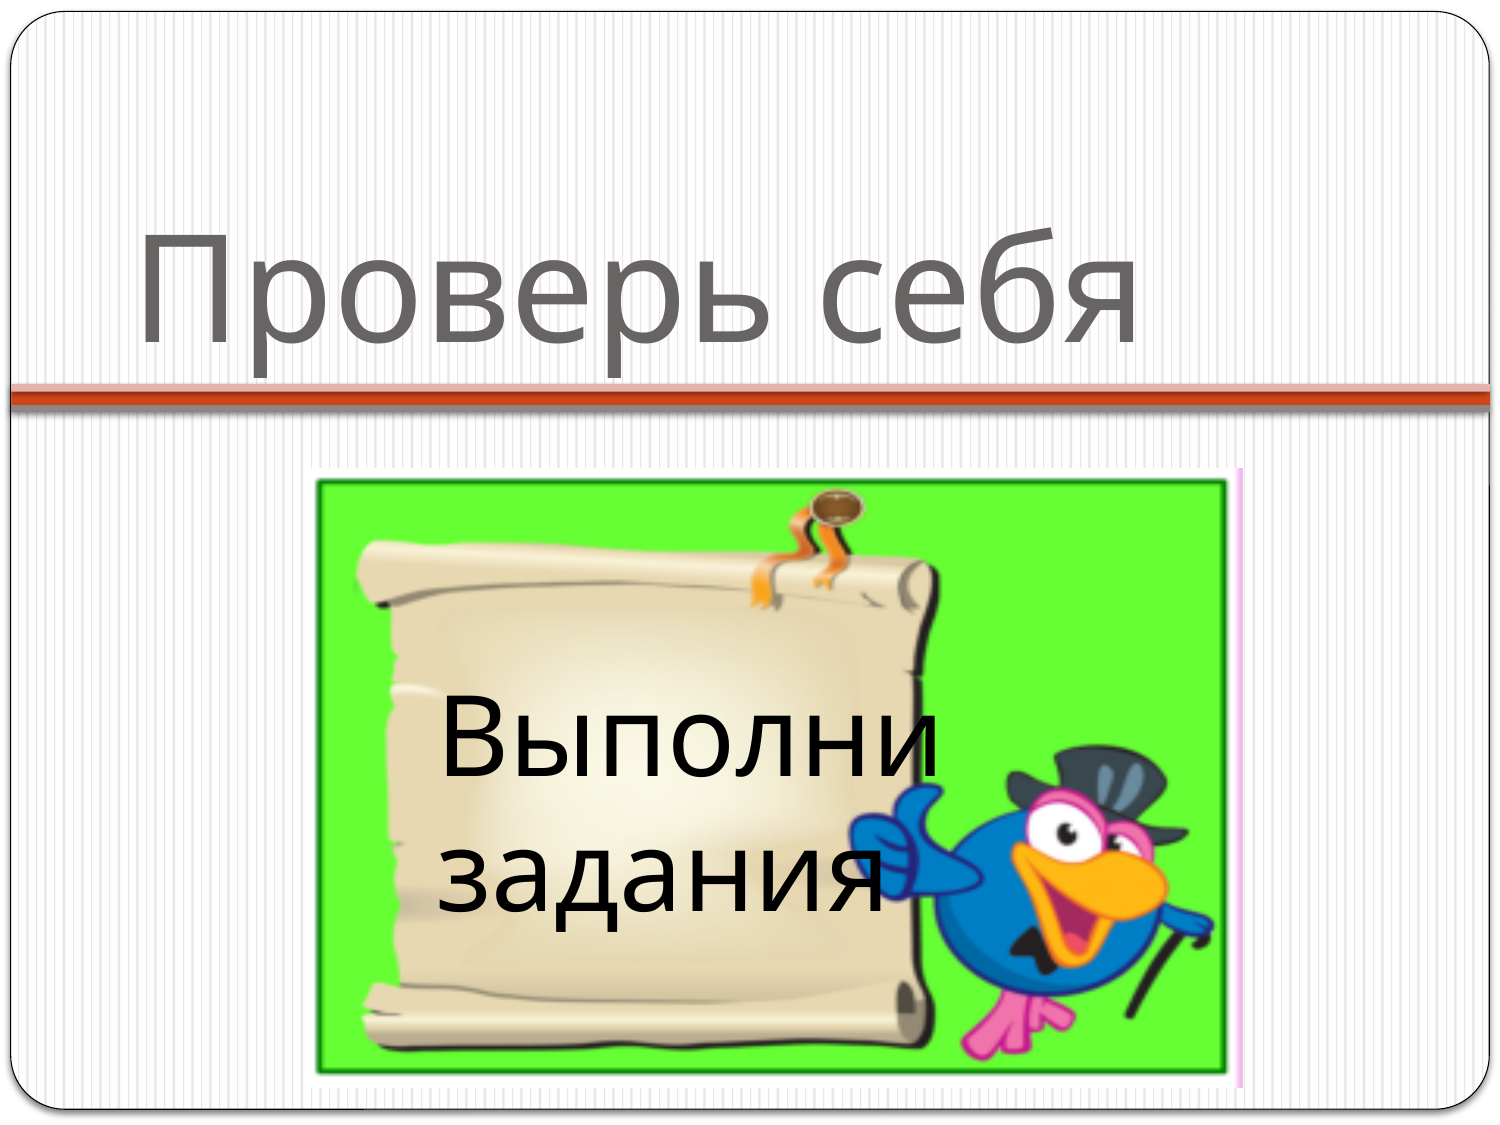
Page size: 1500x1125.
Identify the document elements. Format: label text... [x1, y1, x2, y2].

picture [304, 468, 1243, 1088]
title Проверь себя [117, 164, 1393, 388]
